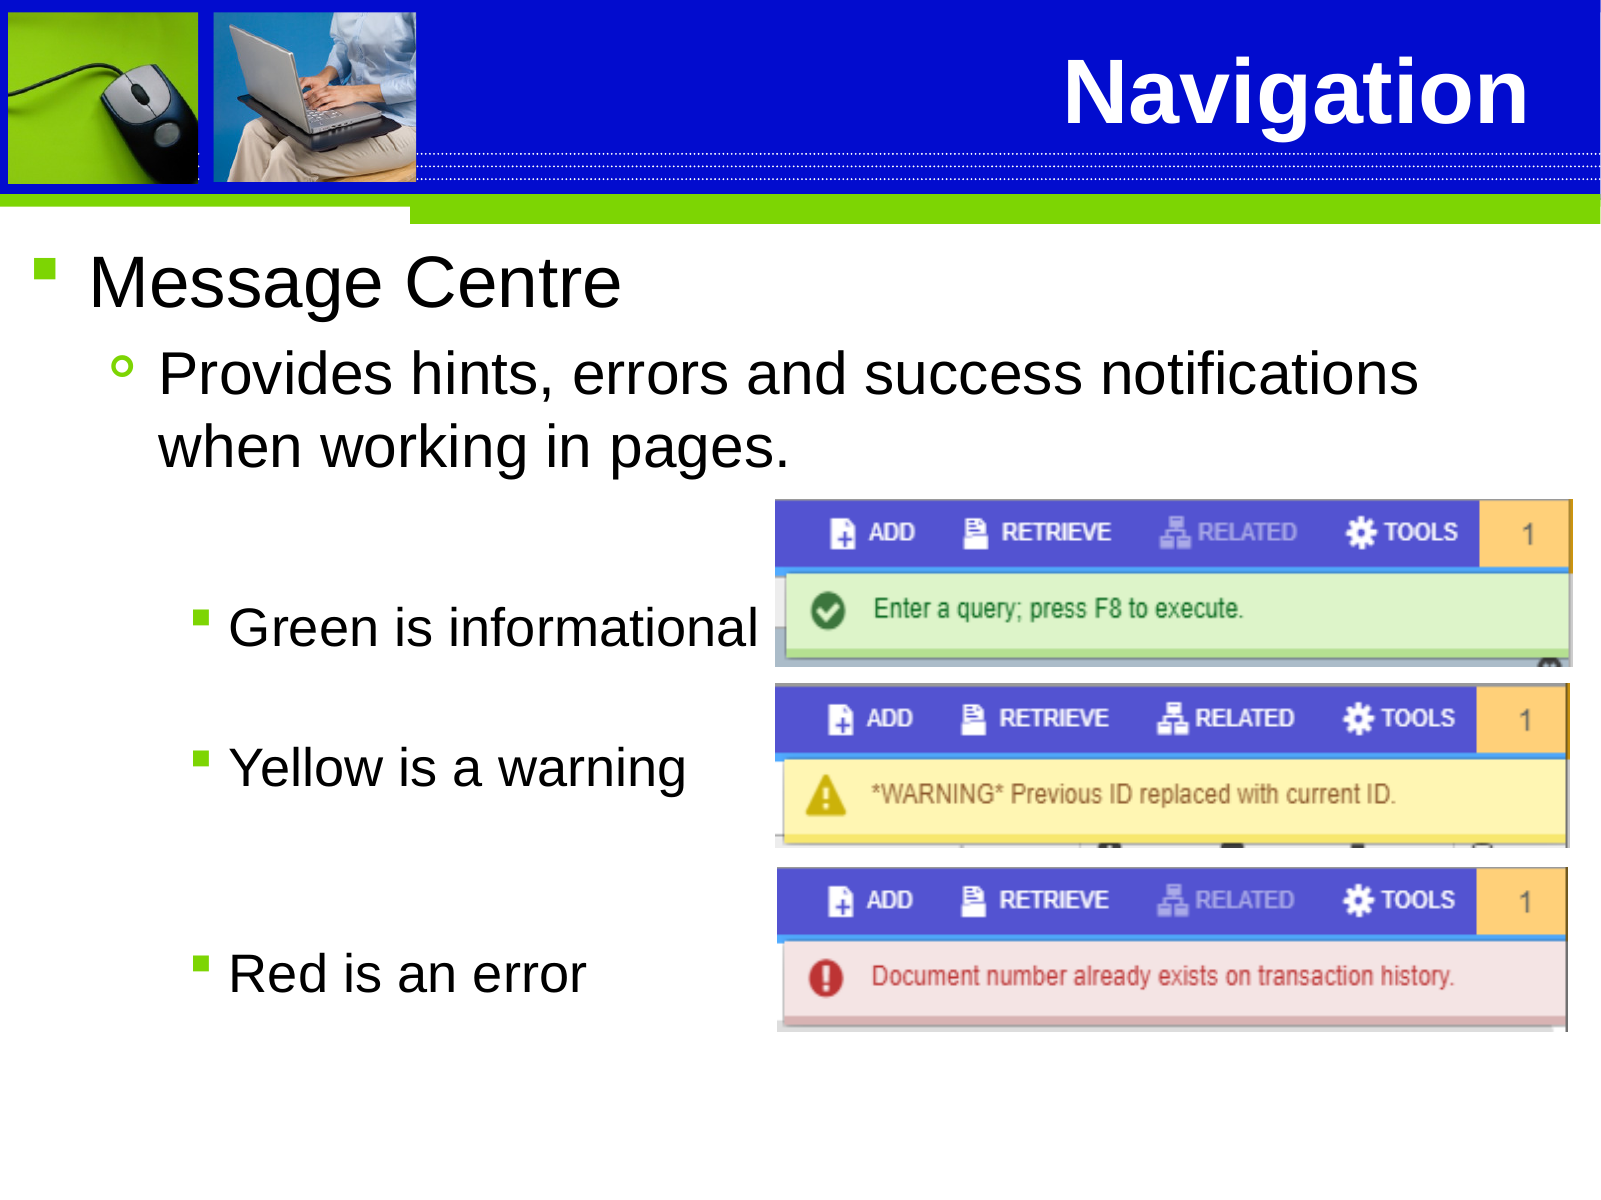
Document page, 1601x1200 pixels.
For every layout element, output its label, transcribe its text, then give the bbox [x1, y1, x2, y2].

picture [214, 13, 417, 182]
title Navigation [439, 39, 1548, 134]
list Message Centre Provides hints, errors and success notifications when working in pages. Green is informational Yellow is a warning Red is an error [12, 226, 1588, 1176]
picture [8, 13, 199, 184]
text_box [774, 499, 1573, 1033]
